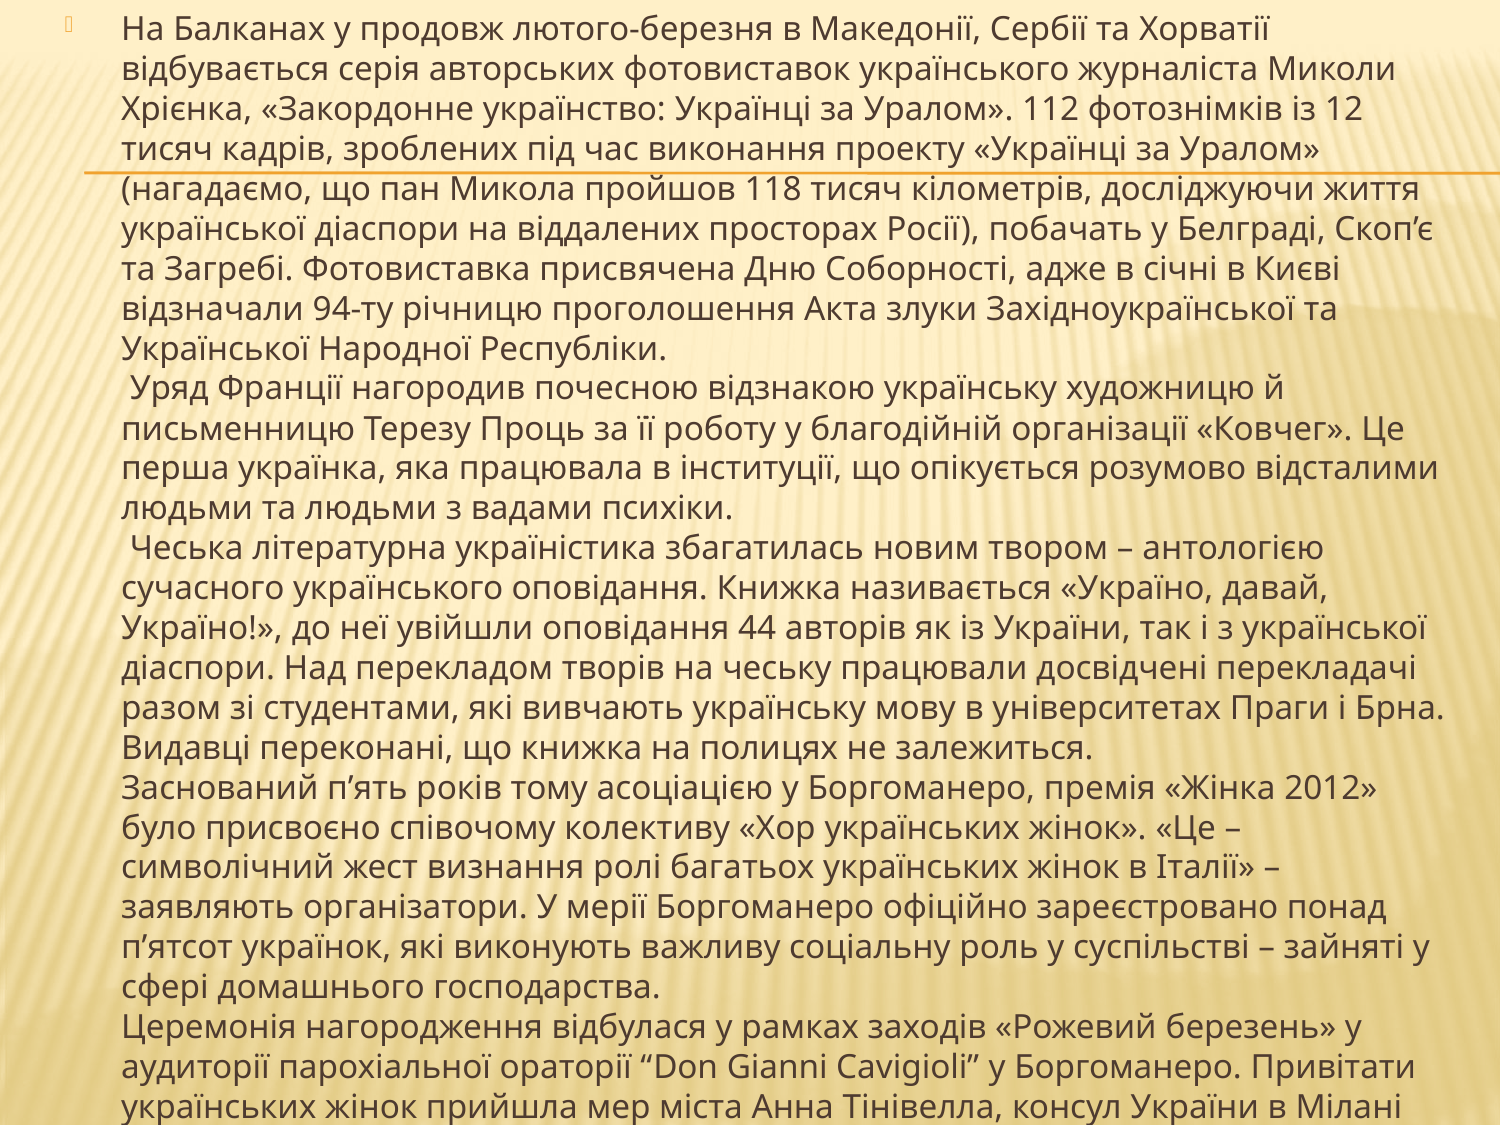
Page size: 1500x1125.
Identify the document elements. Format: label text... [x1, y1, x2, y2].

list На Балканах у продовж лютого-березня в Македонії, Сербії та Хорватії відбувається серія авторських фотовиставок українського журналіста Миколи Хрієнка, «Закордонне українство: Українці за Уралом». 112 фотознімків із 12 тисяч кадрів, зроблених під час виконання проекту «Українці за Уралом» (нагадаємо, що пан Микола пройшов 118 тисяч кілометрів, досліджуючи життя української діаспори на віддалених просторах Росії), побачать у Белграді, Скоп’є та Загребі. Фотовиставка присвячена Дню Соборності, адже в січні в Києві відзначали 94-ту річницю проголошення Акта злуки Західноукраїнської та Української Народної Республіки. Уряд Франції нагородив почесною відзнакою українську художницю й письменницю Терезу Проць за її роботу у благодійній організації «Ковчег». Це перша українка, яка працювала в інституції, що опікується розумово відсталими людьми та людьми з вадами психіки. Чеська літературна україністика збагатилась новим твором – антологією сучасного українського оповідання. Книжка називається «Україно, давай, Україно!», до неї увійшли оповідання 44 авторів як із України, так і з української діаспори. Над перекладом творів на чеську працювали досвідчені перекладачі разом зі студентами, які вивчають українську мову в університетах Праги і Брна. Видавці переконані, що книжка на полицях не залежиться. Заснований п’ять років тому асоціацією у Боргоманеро, премія «Жінка 2012» було присвоєно співочому колективу «Хор українських жінок». «Це – символічний жест визнання ролі багатьох українських жінок в Італії» – заявляють організатори. У мерії Боргоманеро офіційно зареєстровано понад п’ятсот українок, які виконують важливу соціальну роль у суспільстві – зайняті у сфері домашнього господарства. Церемонія нагородження відбулася у рамках заходів «Рожевий березень» у аудиторії парохіальної ораторії “Don Gianni Cavigioli” у Боргоманеро. Привітати українських жінок прийшла мер міста Анна Тінівелла, консул України в Мілані Сергій Пода, а також отець Юрій, парох української греко-католицької церкви, що опікується понад чотирма тисячам українців, що проживають у провінції Новара. [50, 0, 1475, 965]
